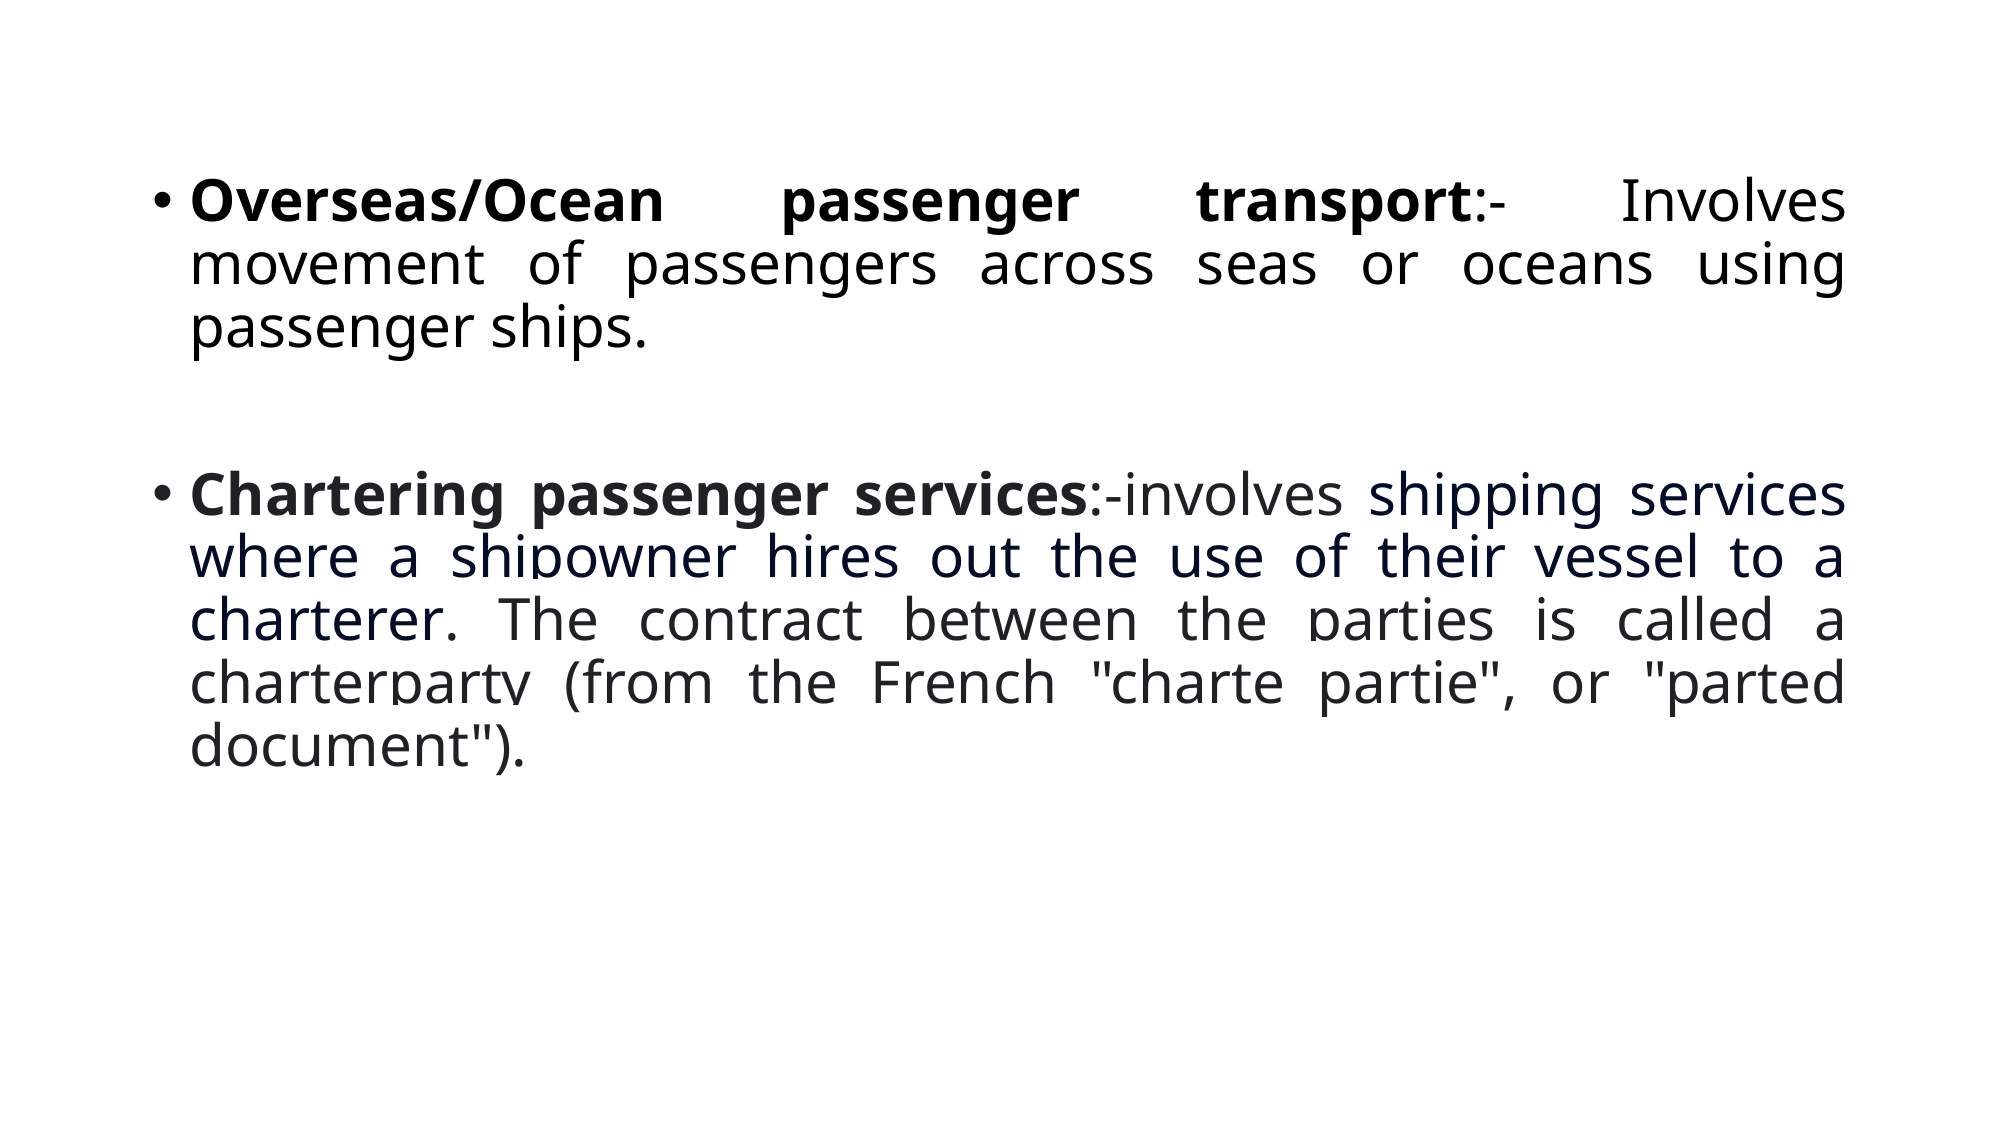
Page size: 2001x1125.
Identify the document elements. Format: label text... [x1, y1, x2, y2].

list Overseas/Ocean passenger transport:- Involves movement of passengers across seas or oceans using passenger ships. Chartering passenger services:-involves shipping services where a shipowner hires out the use of their vessel to a charterer. The contract between the parties is called a charterparty (from the French "charte partie", or "parted document"). [137, 163, 1863, 1014]
